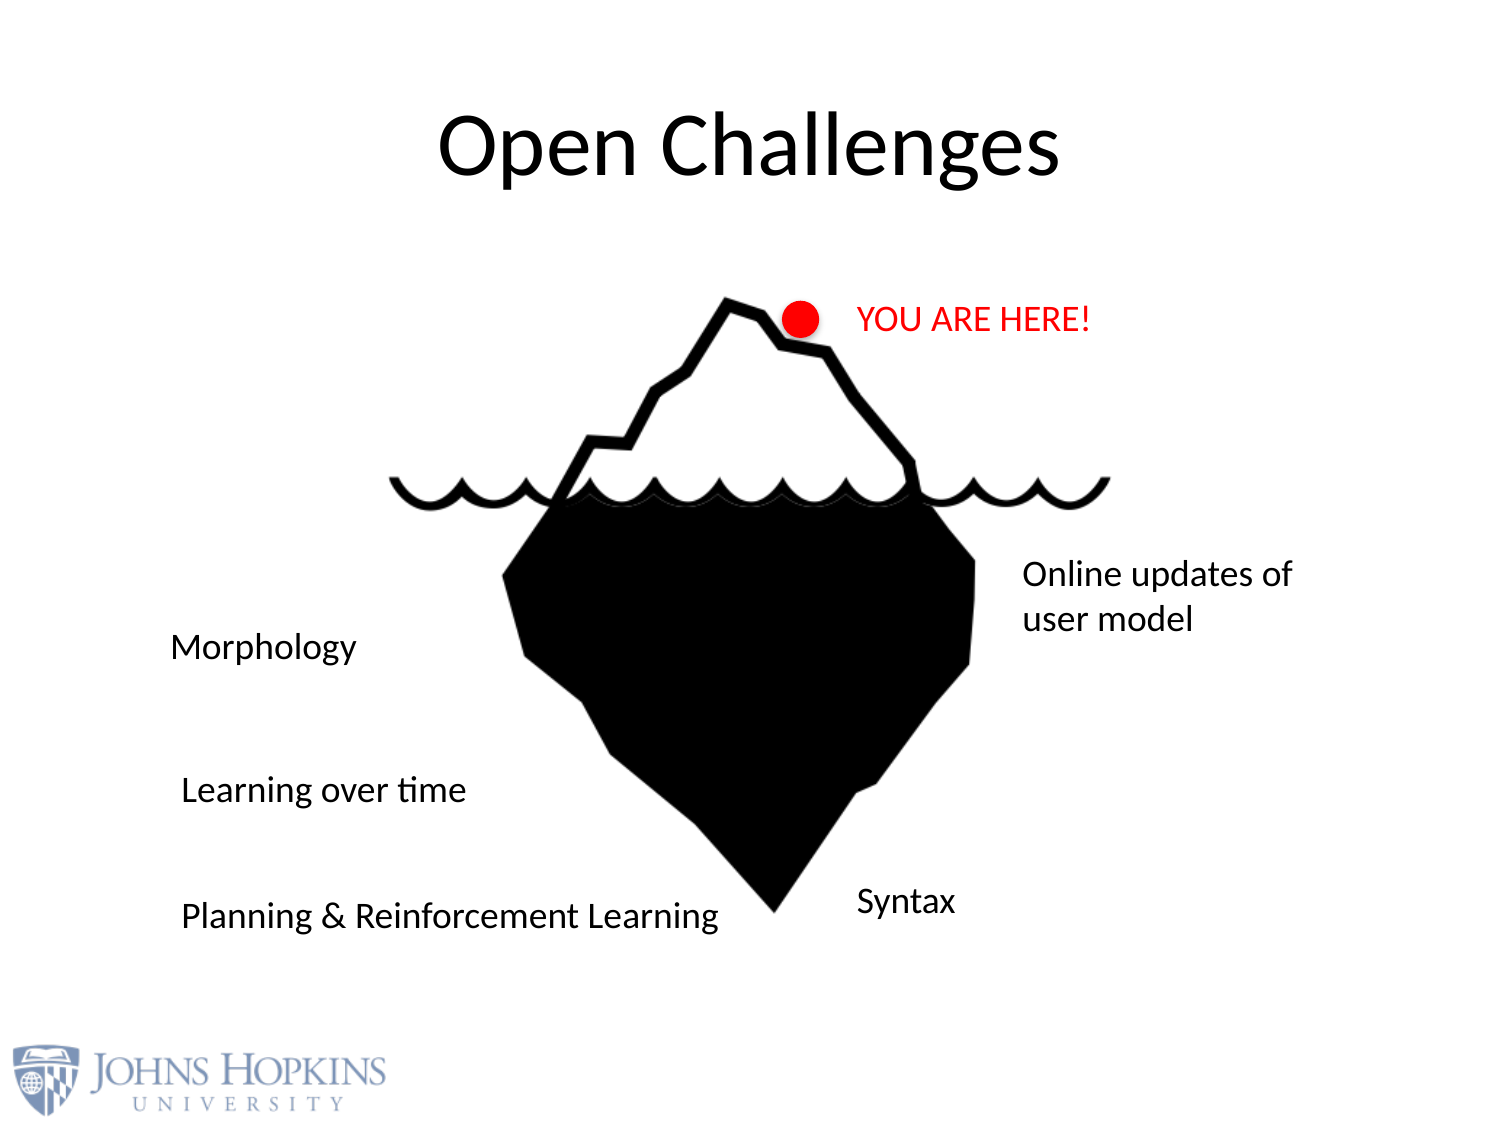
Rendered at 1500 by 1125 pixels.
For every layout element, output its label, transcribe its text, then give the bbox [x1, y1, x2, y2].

title Open Challenges [75, 45, 1425, 233]
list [74, 262, 1426, 1006]
